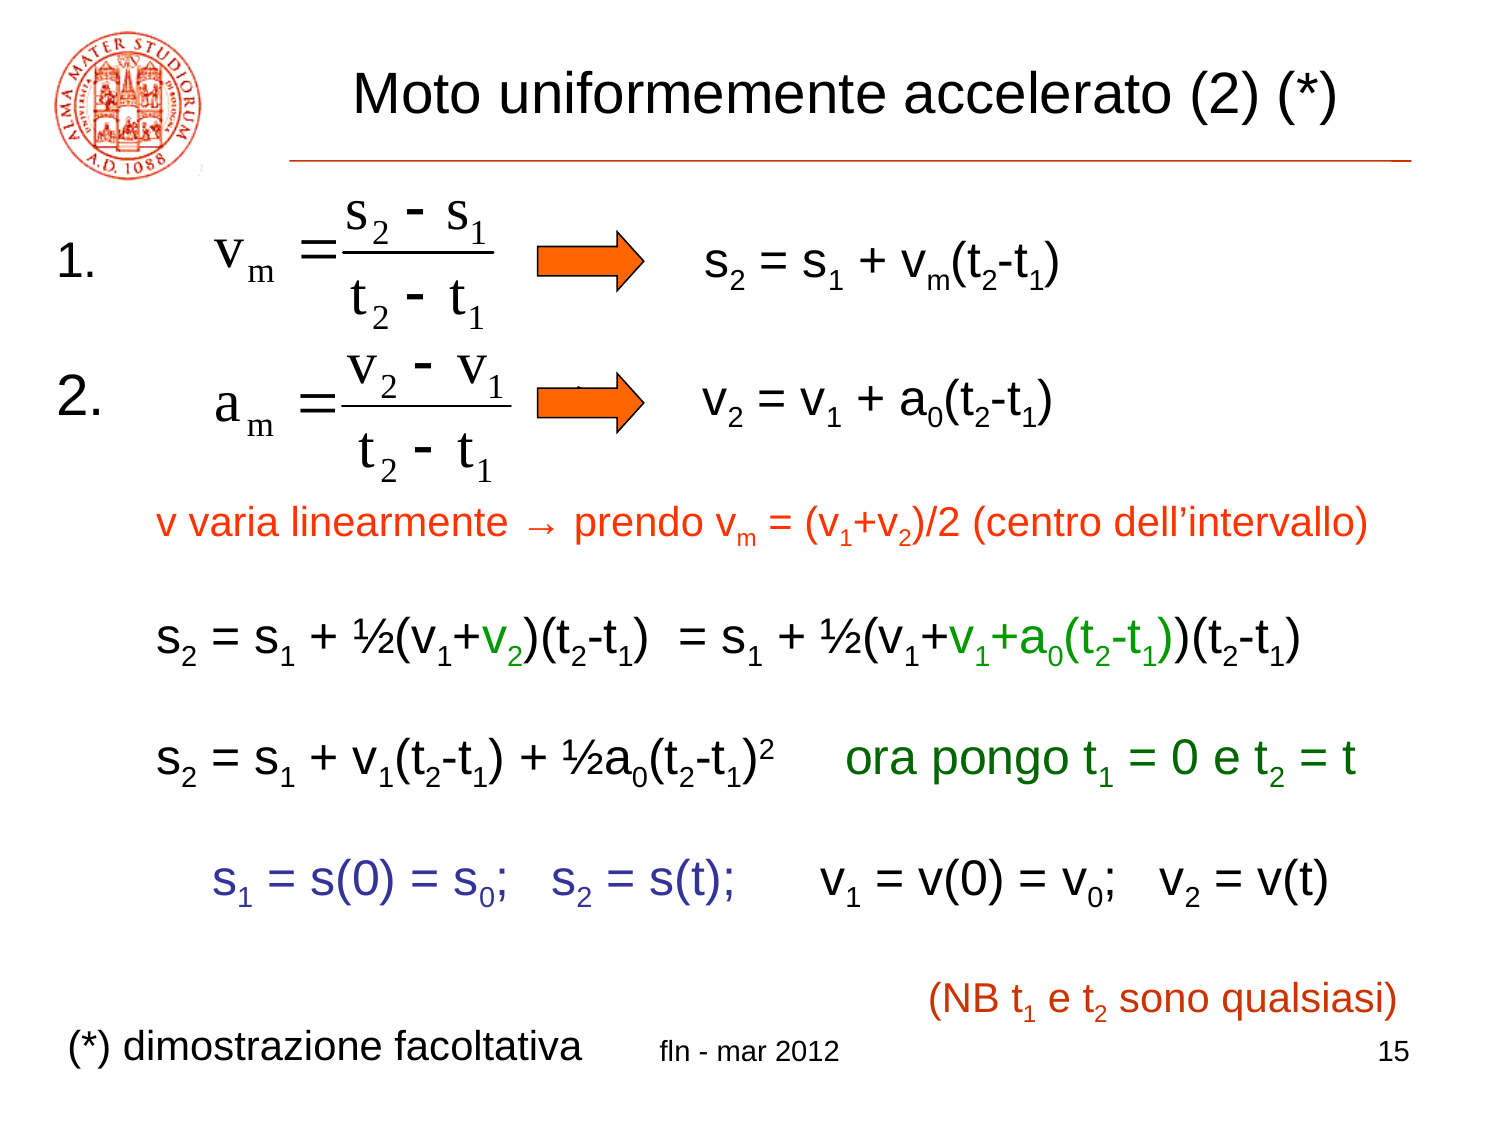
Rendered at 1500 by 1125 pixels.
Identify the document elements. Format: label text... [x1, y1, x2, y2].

picture [53, 30, 203, 199]
slide_number 15 [1074, 1024, 1425, 1103]
text_box [537, 231, 644, 291]
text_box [206, 326, 526, 497]
list => s2 = s1 + vm(t2-t1) => v2 = v1 + a0(t2-t1) v varia linearmente → prendo vm = (v1+v2)/2 (centro dell’intervallo) s2 = s1 + ½(v1+v2)(t2-t1) = s1 + ½(v1+v1+a0(t2-t1))(t2-t1) s2 = s1 + v1(t2-t1) + ½a0(t2-t1)2 ora pongo t1 = 0 e t2 = t s1 = s(0) = s0; s2 = s(t); v1 = v(0) = v0; v2 = v(t) [41, 220, 1459, 1005]
title Moto uniformemente accelerato (2) (*) [277, 42, 1415, 137]
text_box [204, 172, 505, 343]
text_box [537, 373, 644, 433]
footer fln - mar 2012 [512, 1024, 988, 1103]
text_box (*) dimostrazione facoltativa [52, 1011, 598, 1077]
text_box (NB t1 e t2 sono qualsiasi) [913, 963, 1414, 1035]
